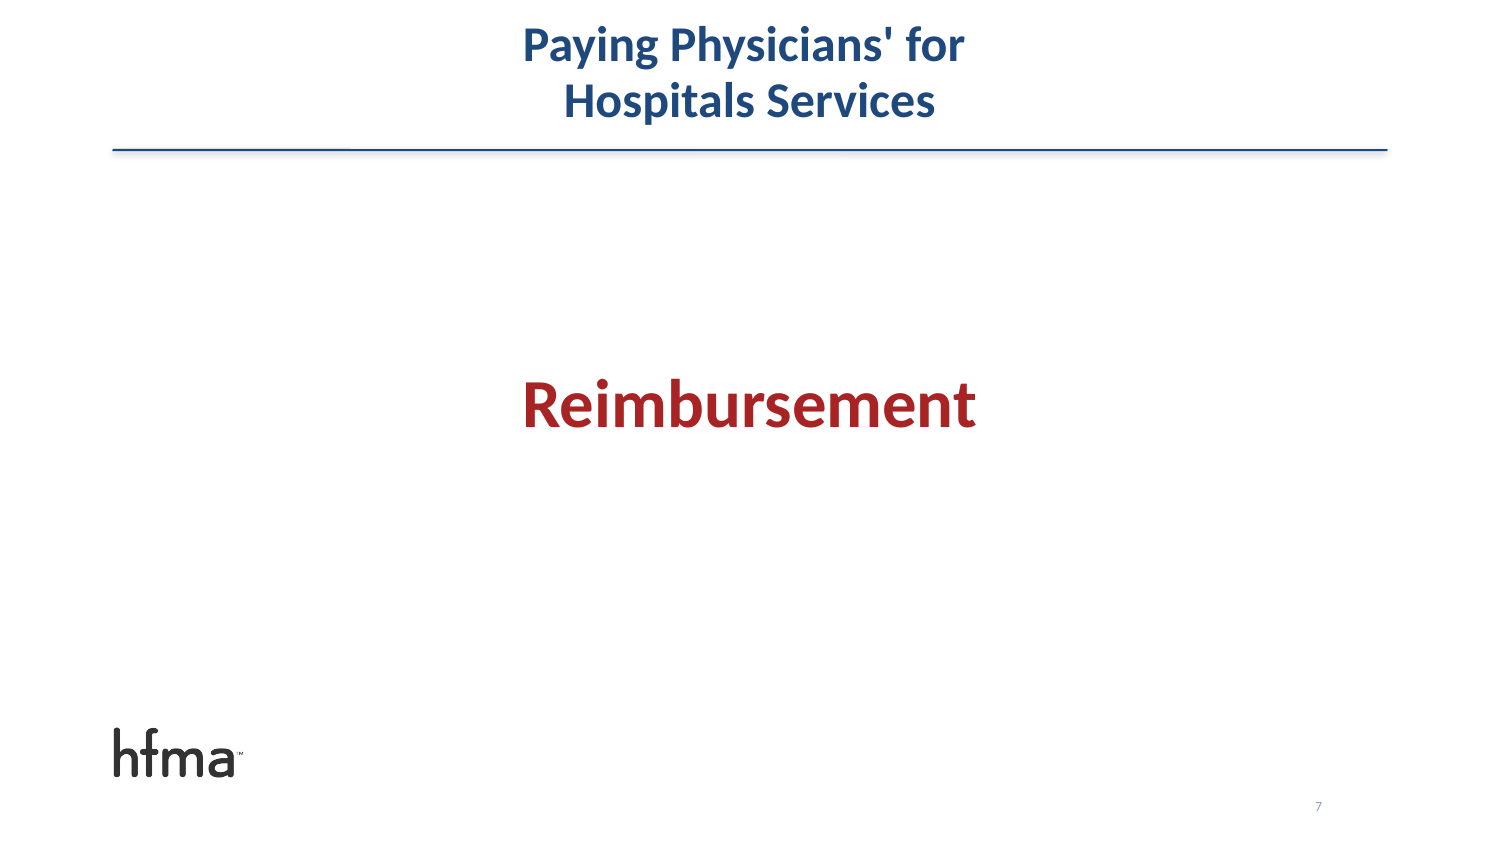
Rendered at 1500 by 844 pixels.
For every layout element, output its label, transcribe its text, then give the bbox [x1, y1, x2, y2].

slide_number 7 [1162, 783, 1475, 828]
picture [103, 716, 252, 789]
title Paying Physicians' for Hospitals Services [112, 0, 1388, 150]
list Reimbursement [112, 196, 1388, 713]
